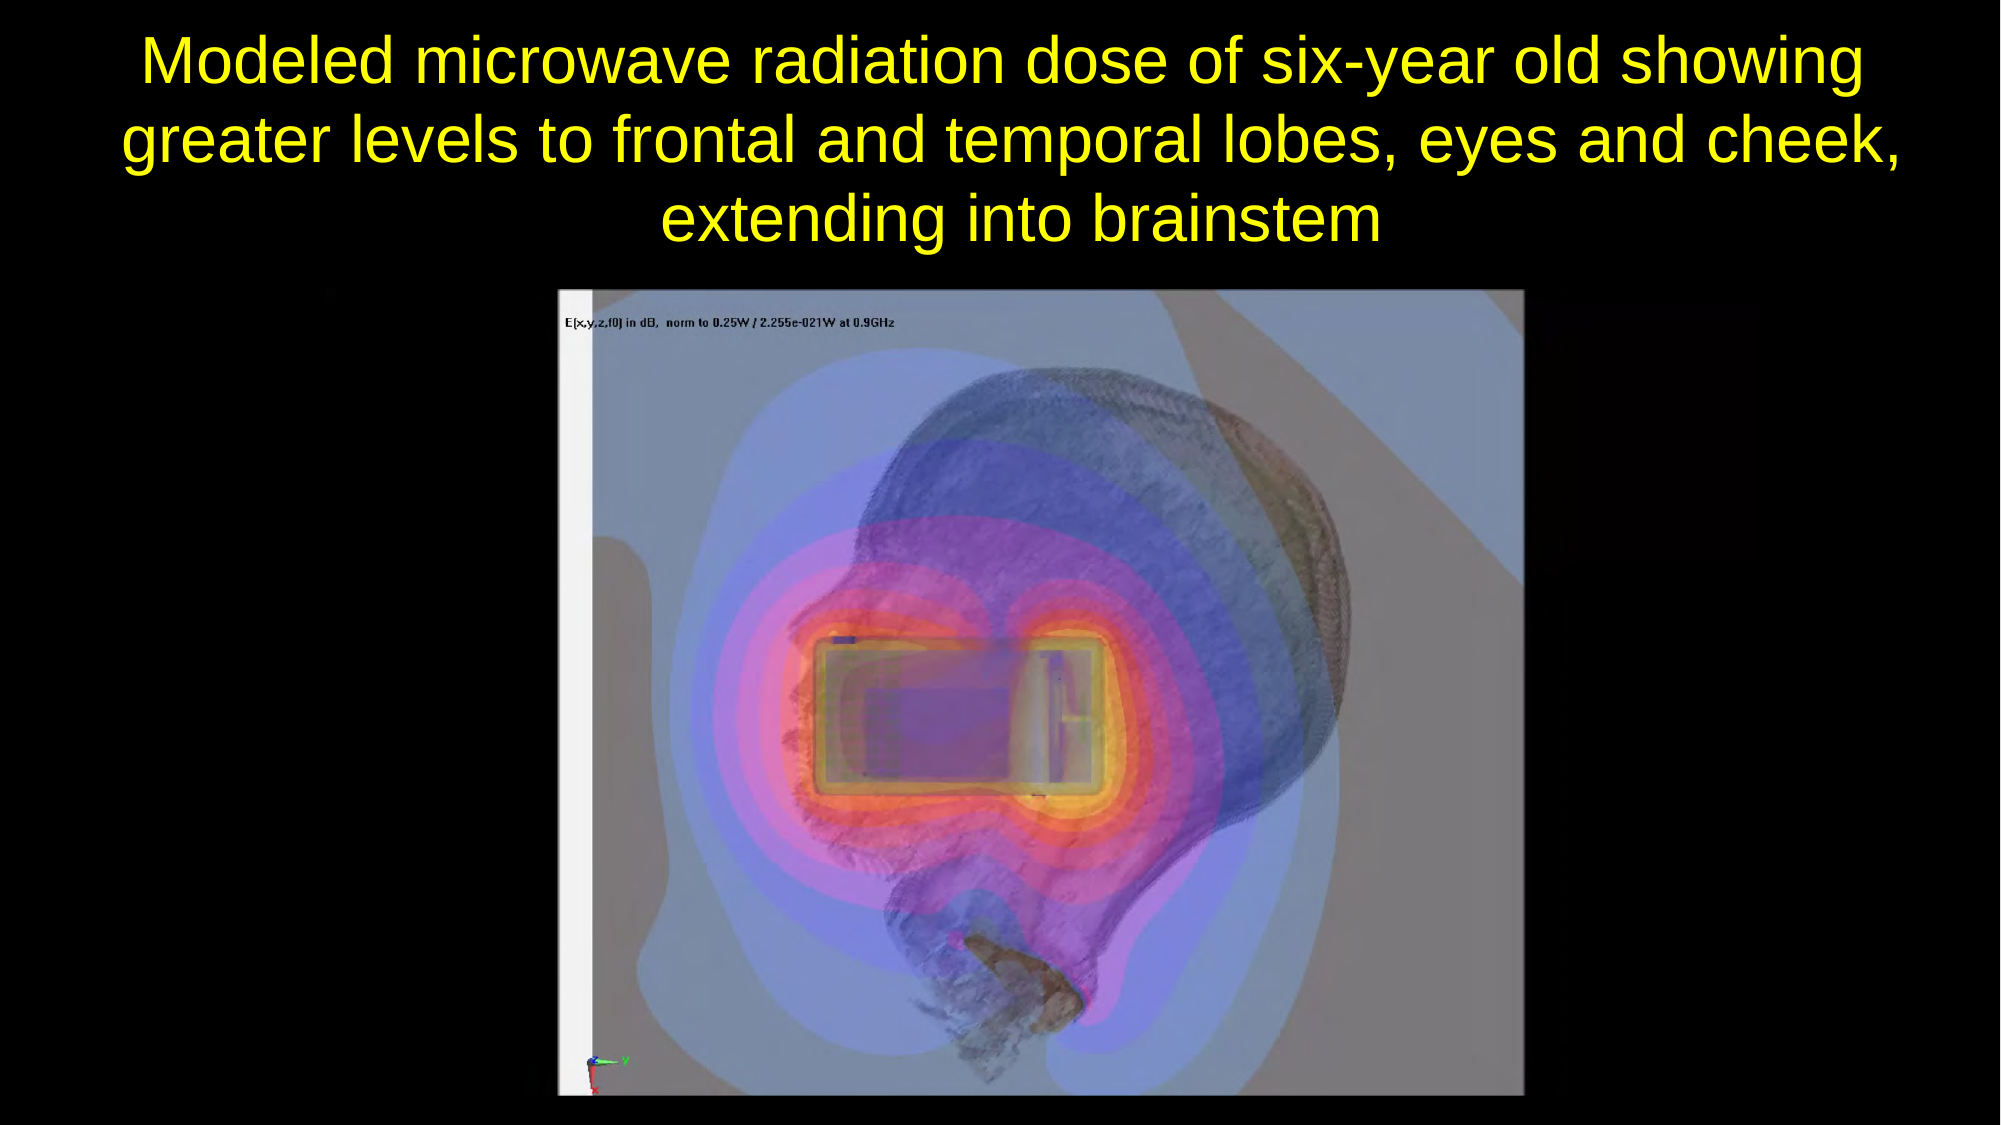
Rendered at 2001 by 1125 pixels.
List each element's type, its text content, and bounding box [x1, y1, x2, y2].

text_box [324, 289, 1758, 1096]
title Modeled microwave radiation dose of six-year old showing greater levels to frontal and temporal lobes, eyes and cheek, extending into brainstem [116, 17, 1907, 256]
